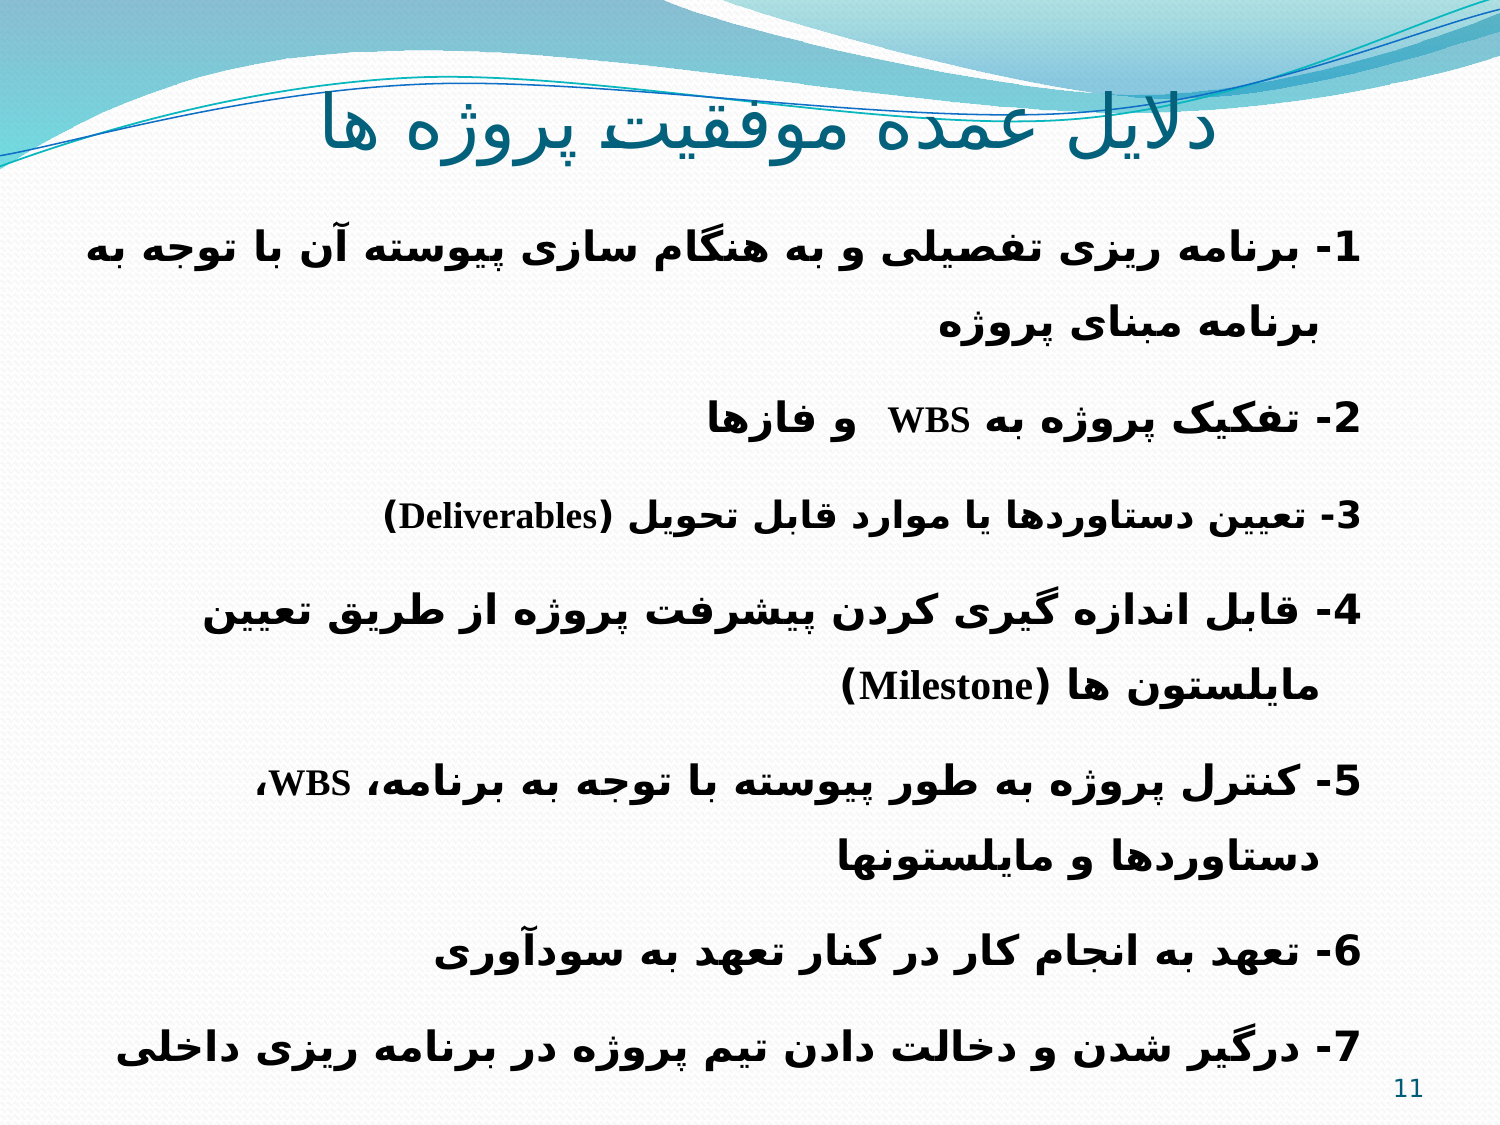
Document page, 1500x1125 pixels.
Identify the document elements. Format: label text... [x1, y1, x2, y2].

slide_number 11 [1299, 1042, 1425, 1103]
title دلایل عمده موفقیت پروژه ها [93, 0, 1444, 164]
list 1- برنامه ريزی تفصيلی و به هنگام سازی پیوسته آن با توجه به برنامه مبنای پروژه 2- تفکيک پروژه به WBS و فازها 3- تعيين دستاوردها یا موارد قابل تحويل (Deliverables) 4- قابل اندازه گيری کردن پيشرفت پروژه از طریق تعيين مايلستون ها (Milestone) 5- کنترل پروژه به طور پیوسته با توجه به برنامه، WBS، دستاوردها و مایلستونها 6- تعهد به انجام کار در کنار تعهد به سودآوری 7- درگير شدن و دخالت دادن تيم پروژه در برنامه ريزی داخلی 8- بررسی ها و بازرسی های منظم و دوره ای [70, 187, 1442, 1043]
